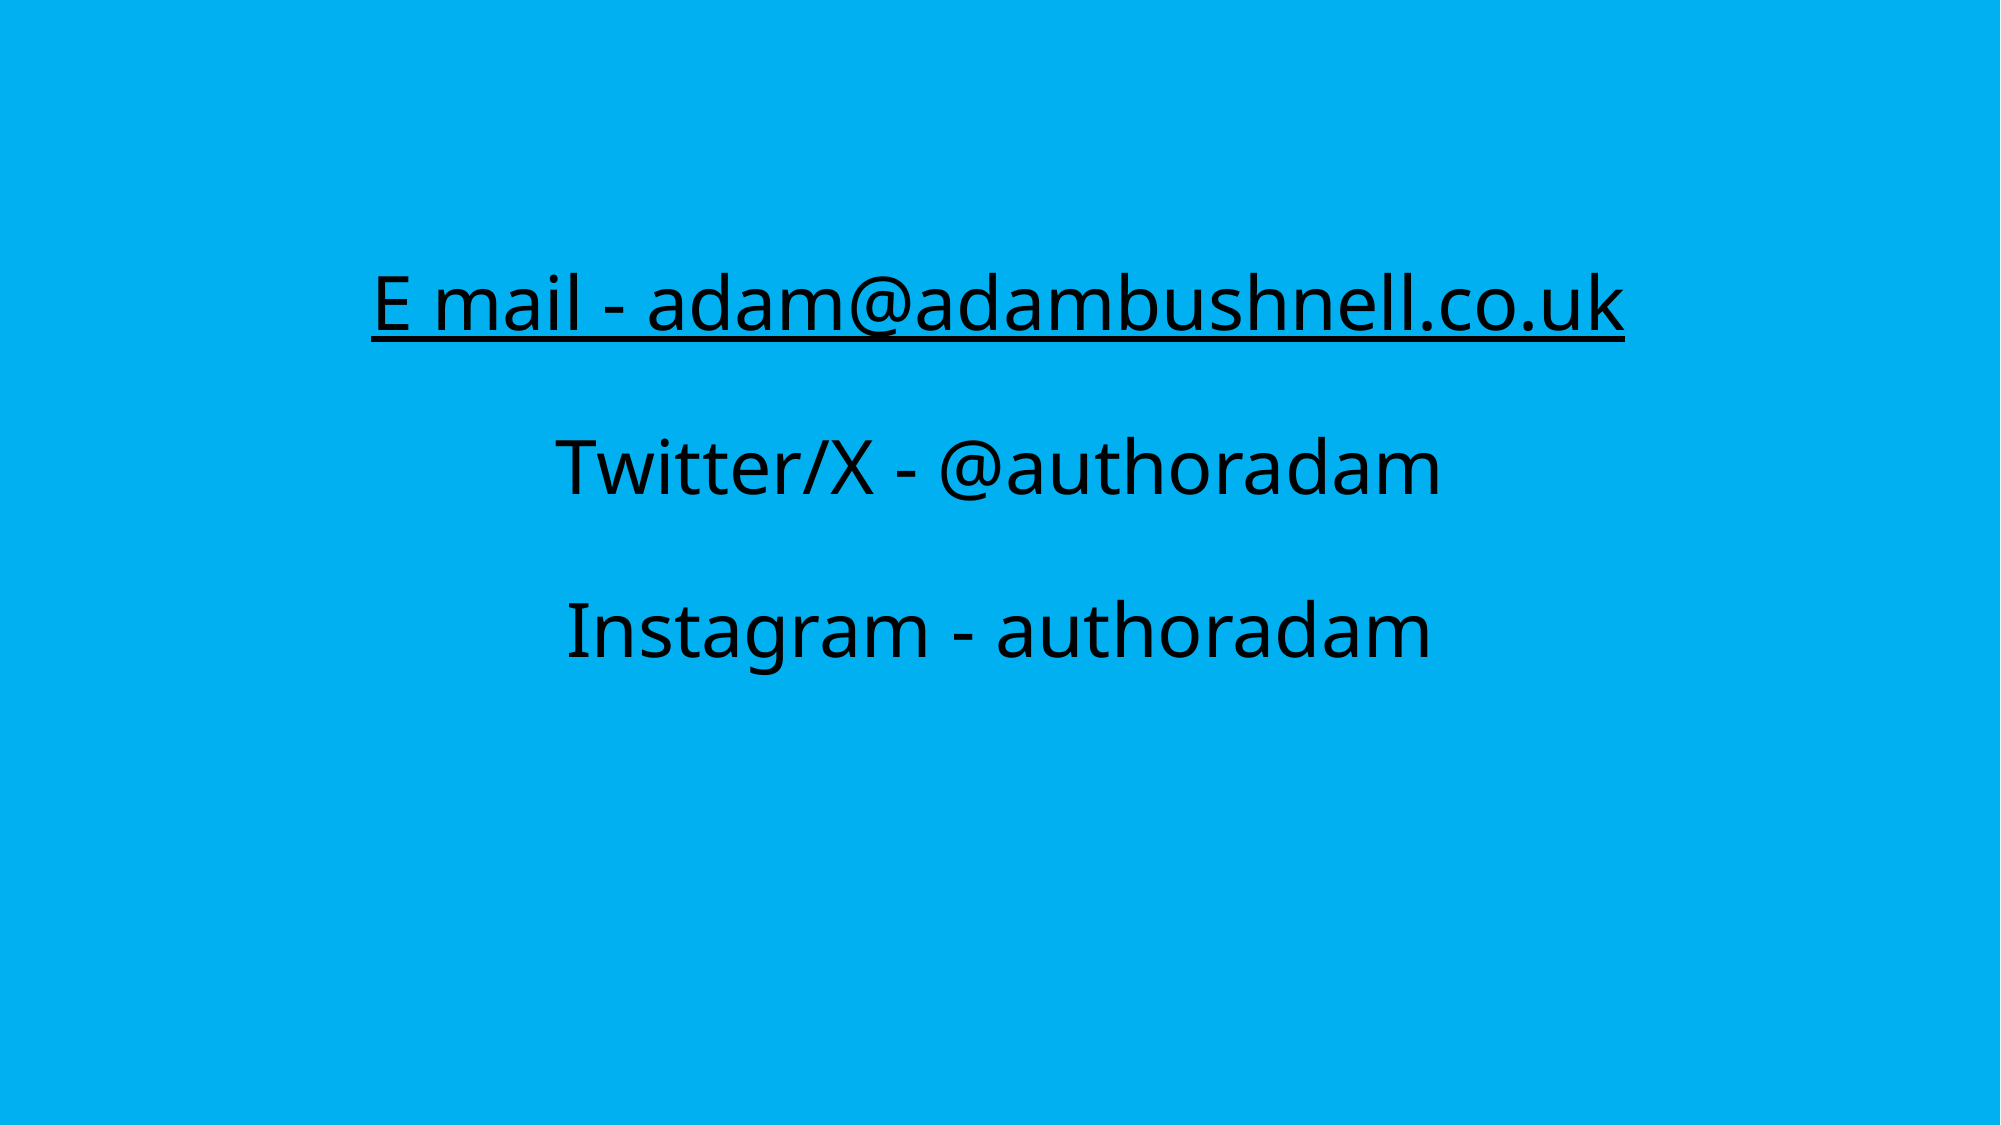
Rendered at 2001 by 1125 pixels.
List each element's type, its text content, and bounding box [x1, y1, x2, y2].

title E mail - adam@adambushnell.co.uk Twitter/X - @authoradam Instagram - authoradam [353, 185, 1647, 916]
